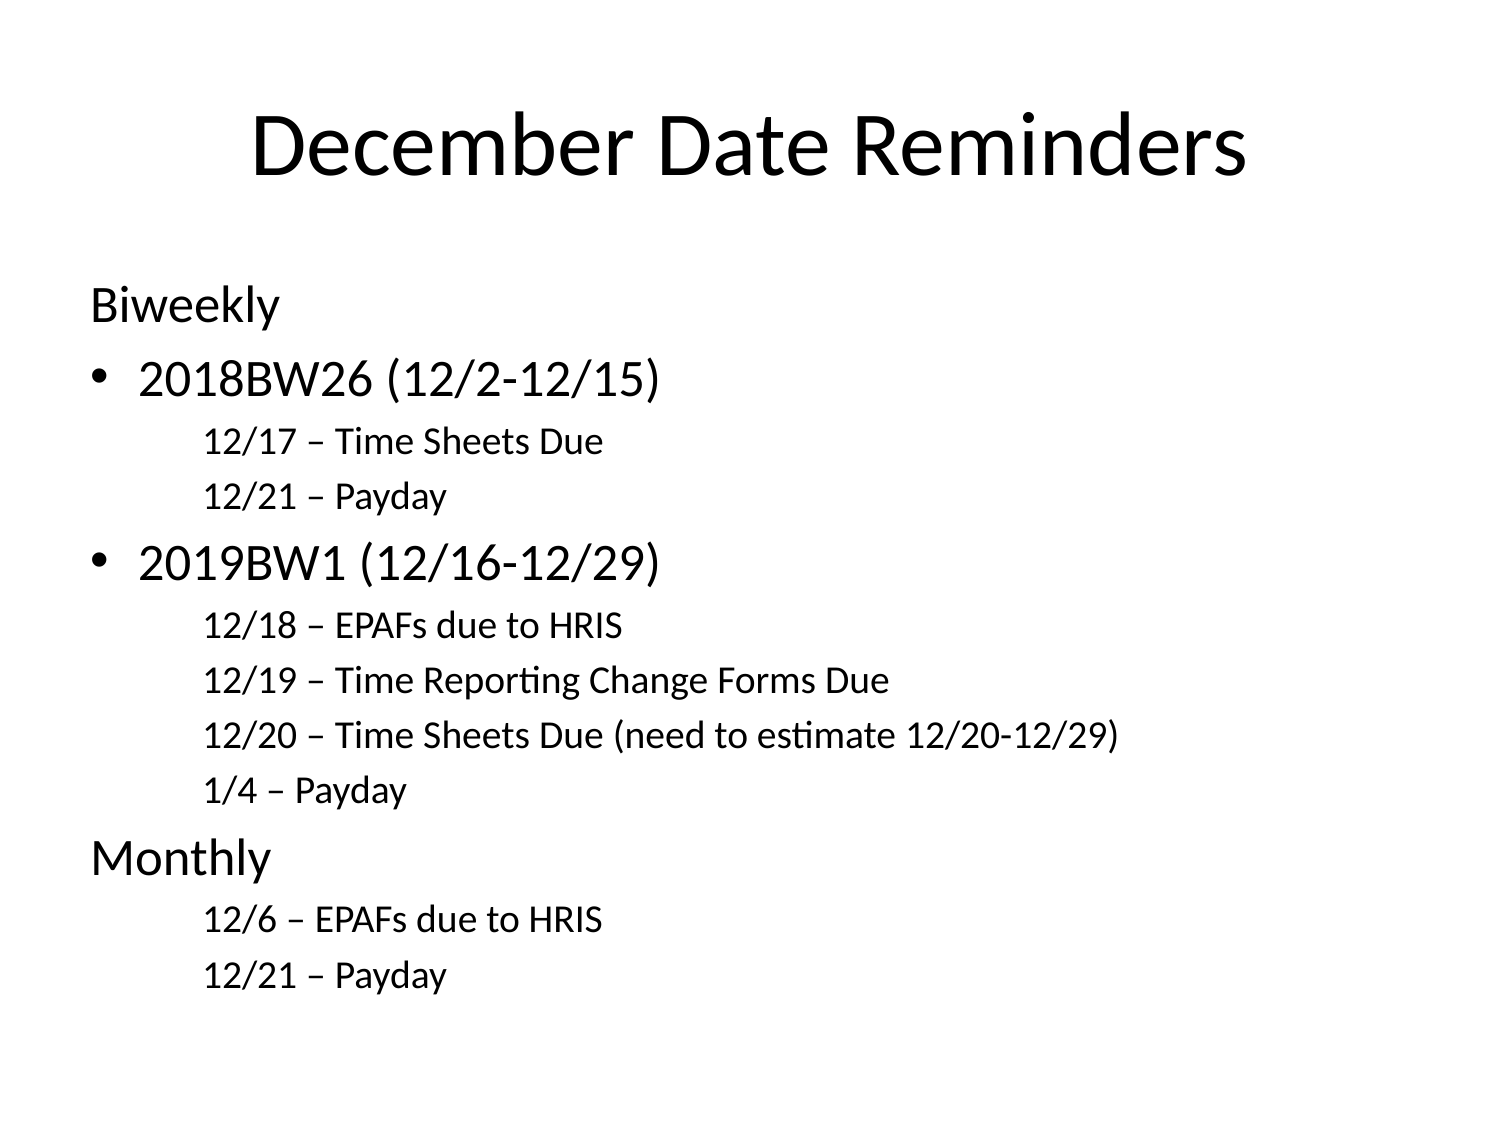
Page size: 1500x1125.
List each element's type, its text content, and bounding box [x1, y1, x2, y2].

list Biweekly 2018BW26 (12/2-12/15) 12/17 – Time Sheets Due 12/21 – Payday 2019BW1 (12/16-12/29) 12/18 – EPAFs due to HRIS 12/19 – Time Reporting Change Forms Due 12/20 – Time Sheets Due (need to estimate 12/20-12/29) 1/4 – Payday Monthly 12/6 – EPAFs due to HRIS 12/21 – Payday [75, 262, 1425, 1005]
title December Date Reminders [75, 45, 1425, 233]
